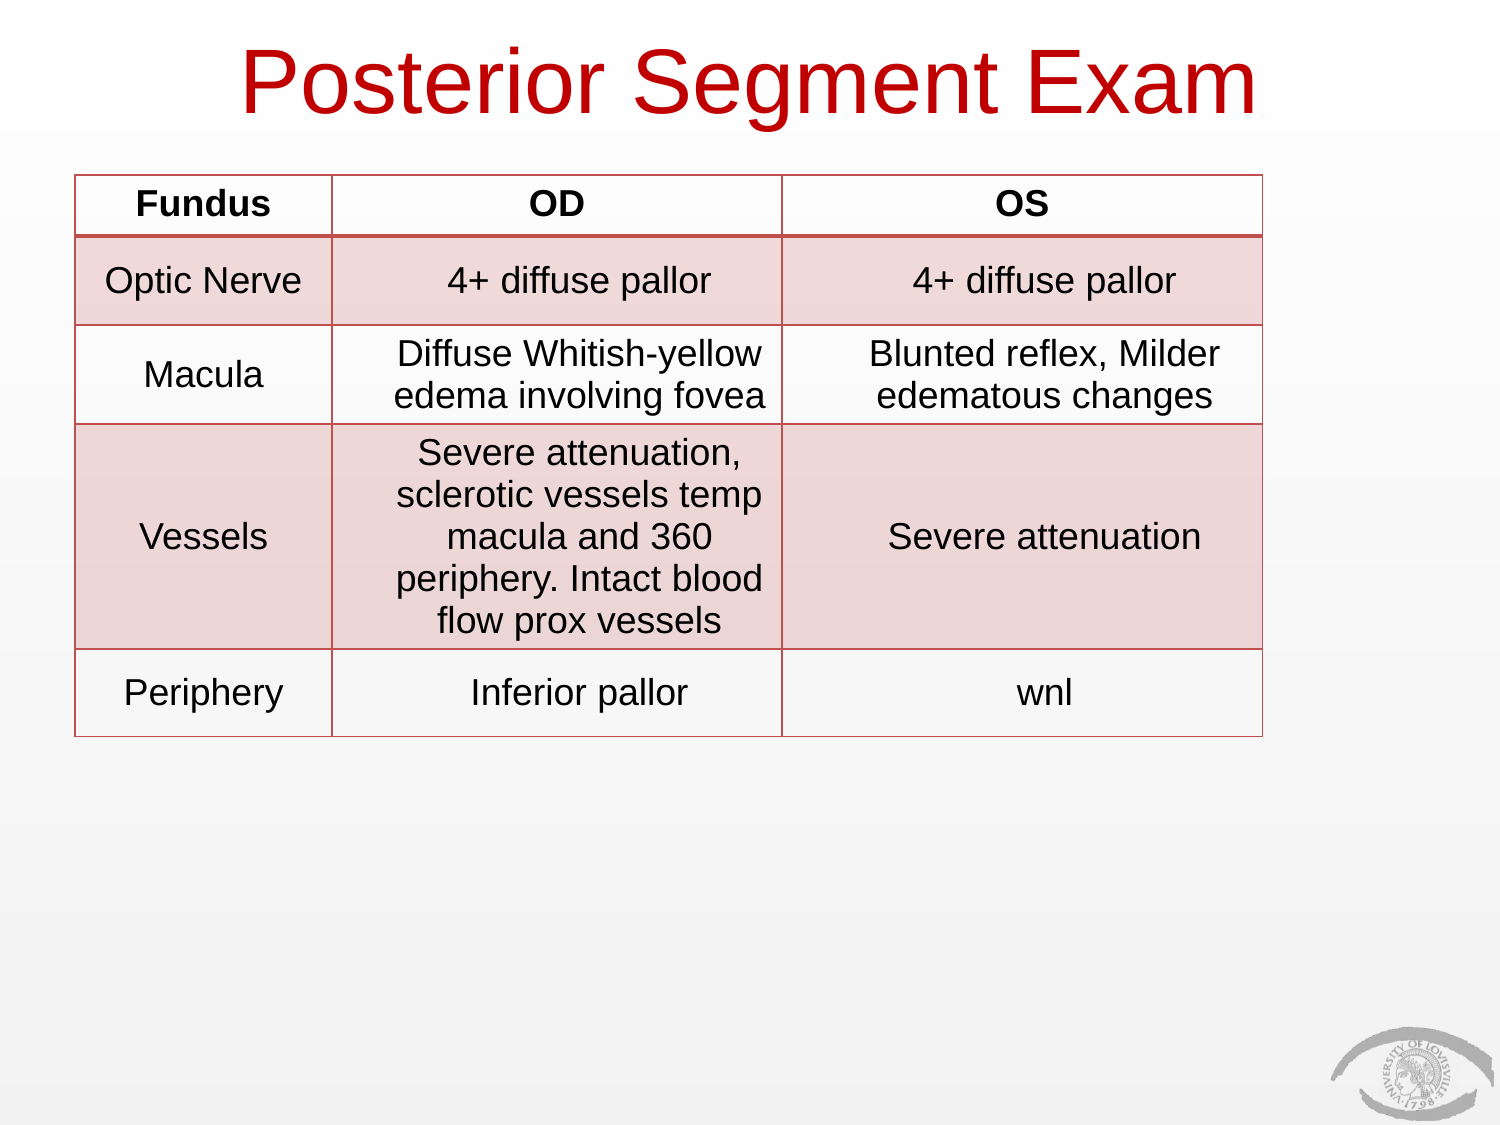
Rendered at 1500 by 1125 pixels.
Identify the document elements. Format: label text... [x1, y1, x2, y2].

table_cell 4+ diffuse pallor [333, 238, 781, 324]
table_header OD [333, 176, 781, 234]
table_cell Blunted reflex, Milder edematous changes [783, 326, 1262, 423]
table_cell Macula [76, 326, 331, 423]
title Posterior Segment Exam [75, 0, 1425, 171]
picture [1329, 1025, 1496, 1123]
table_header OS [783, 176, 1262, 234]
table_header Fundus [76, 176, 331, 234]
table_cell Vessels [76, 425, 331, 648]
table_cell Severe attenuation [783, 425, 1262, 648]
table_cell Severe attenuation, sclerotic vessels temp macula and 360 periphery. Intact blood flow prox vessels [333, 425, 781, 648]
table_cell Optic Nerve [76, 238, 331, 324]
table_cell wnl [783, 650, 1262, 736]
table_cell Periphery [76, 650, 331, 736]
table_cell Diffuse Whitish-yellow edema involving fovea [333, 326, 781, 423]
table_cell 4+ diffuse pallor [783, 238, 1262, 324]
table_cell Inferior pallor [333, 650, 781, 736]
